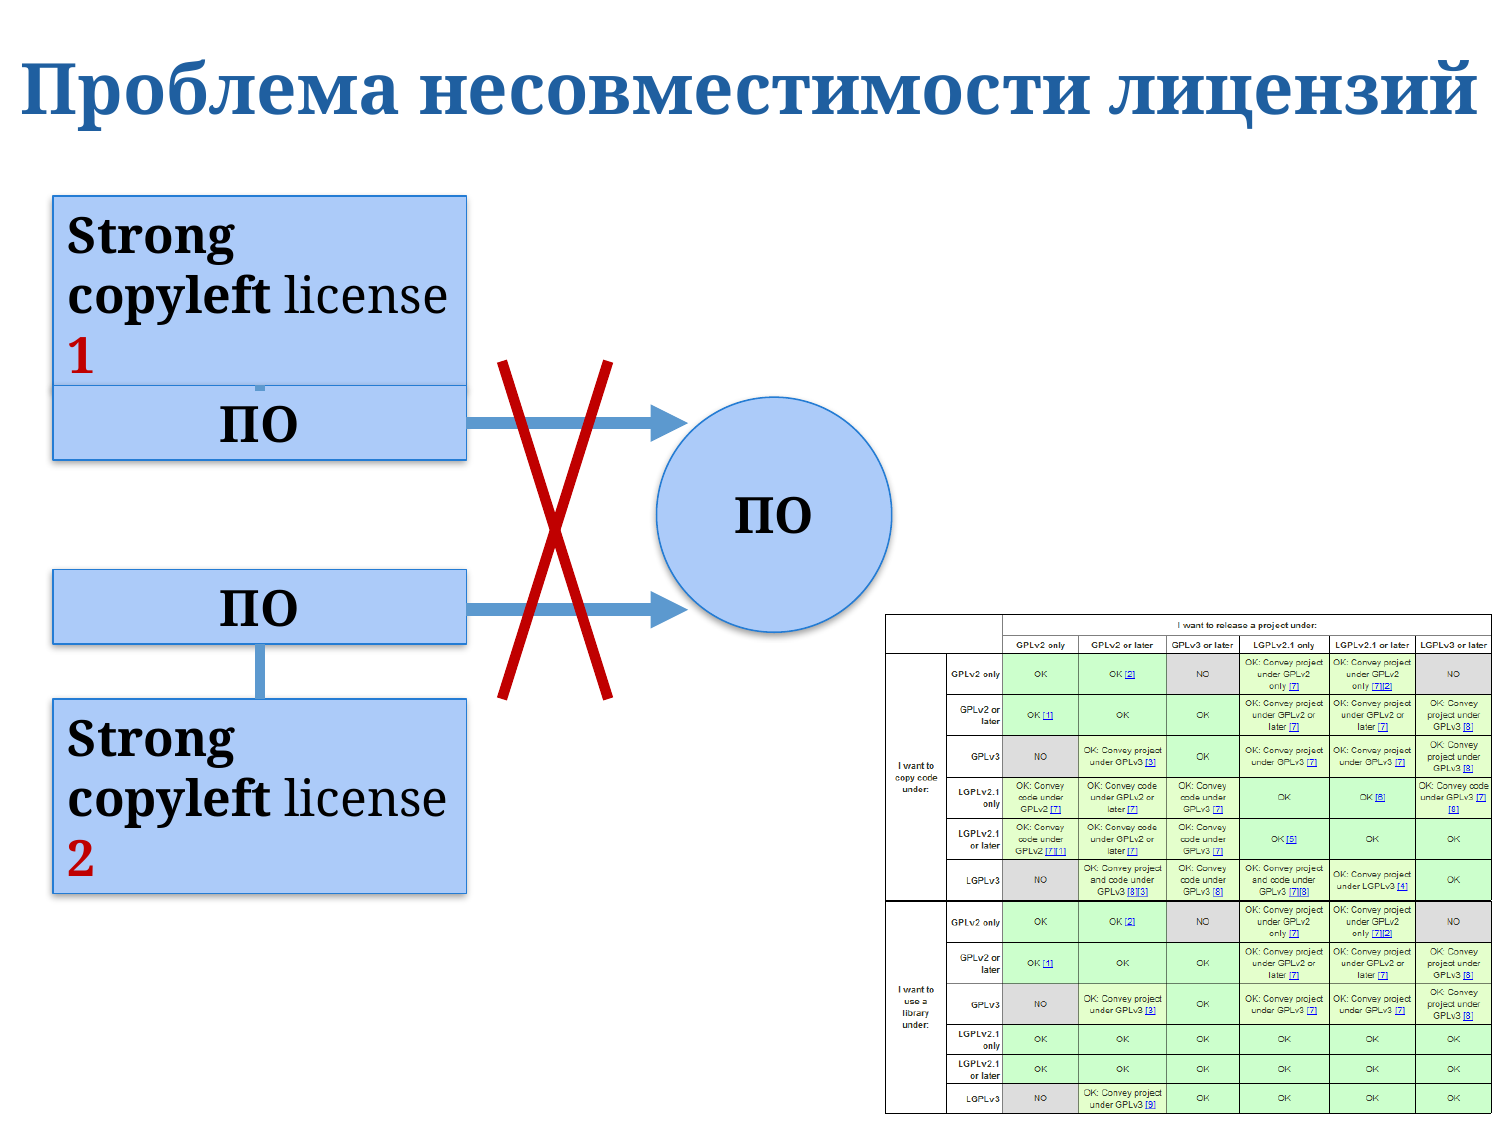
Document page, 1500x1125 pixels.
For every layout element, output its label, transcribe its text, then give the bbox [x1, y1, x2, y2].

text_box ПО [655, 396, 893, 634]
text_box Strong copyleft license 1 [52, 195, 467, 384]
title Проблема несовместимости лицензий [0, 42, 1500, 137]
text_box ПО [52, 569, 467, 645]
text_box Strong copyleft license 2 [52, 698, 467, 894]
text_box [501, 360, 609, 700]
text_box ПО [52, 385, 467, 461]
picture [879, 607, 1497, 1119]
